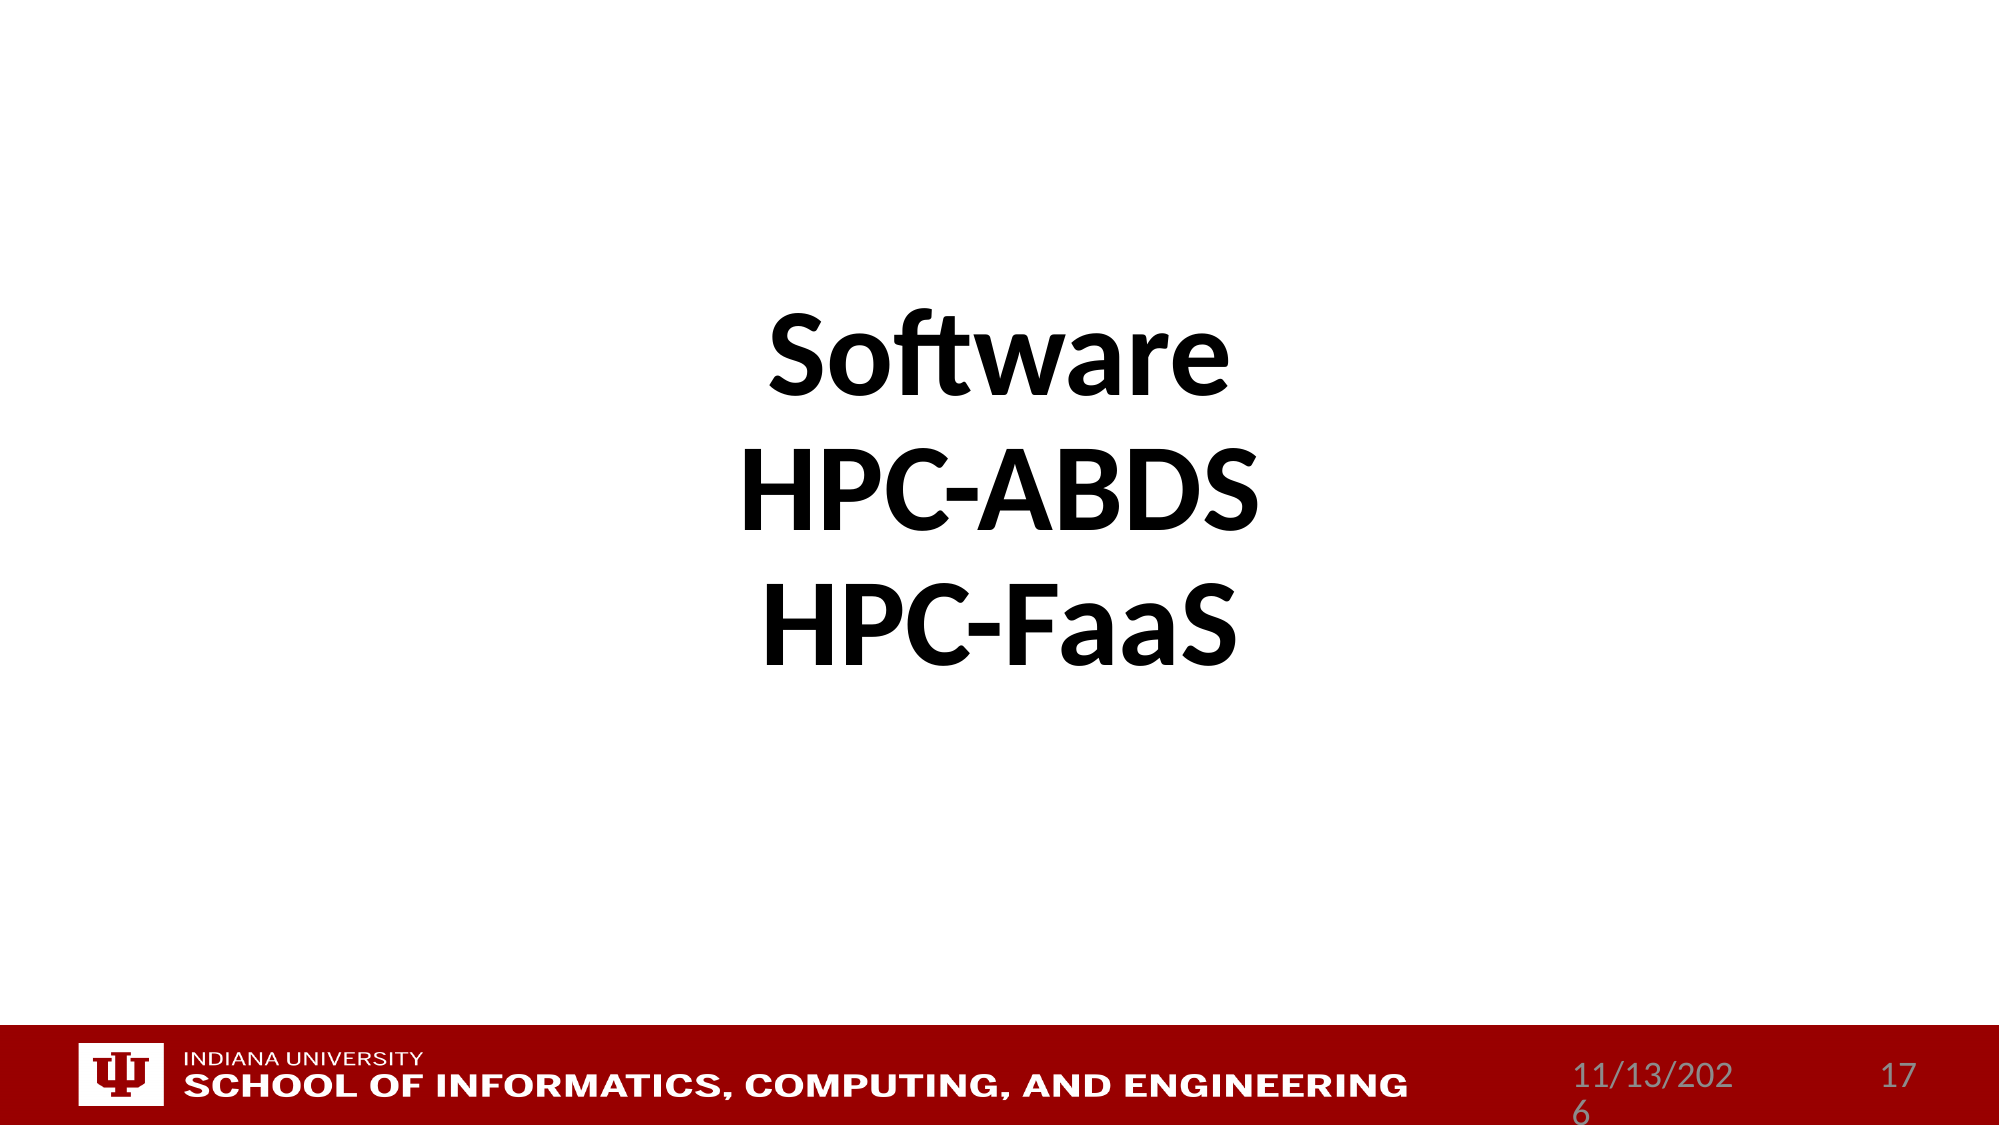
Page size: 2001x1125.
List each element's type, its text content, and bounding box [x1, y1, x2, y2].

picture [0, 1025, 1999, 1125]
title Software HPC-ABDS HPC-FaaS [137, 232, 1863, 701]
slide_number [1556, 1042, 1754, 1103]
slide_number 17 [1754, 1042, 1932, 1103]
